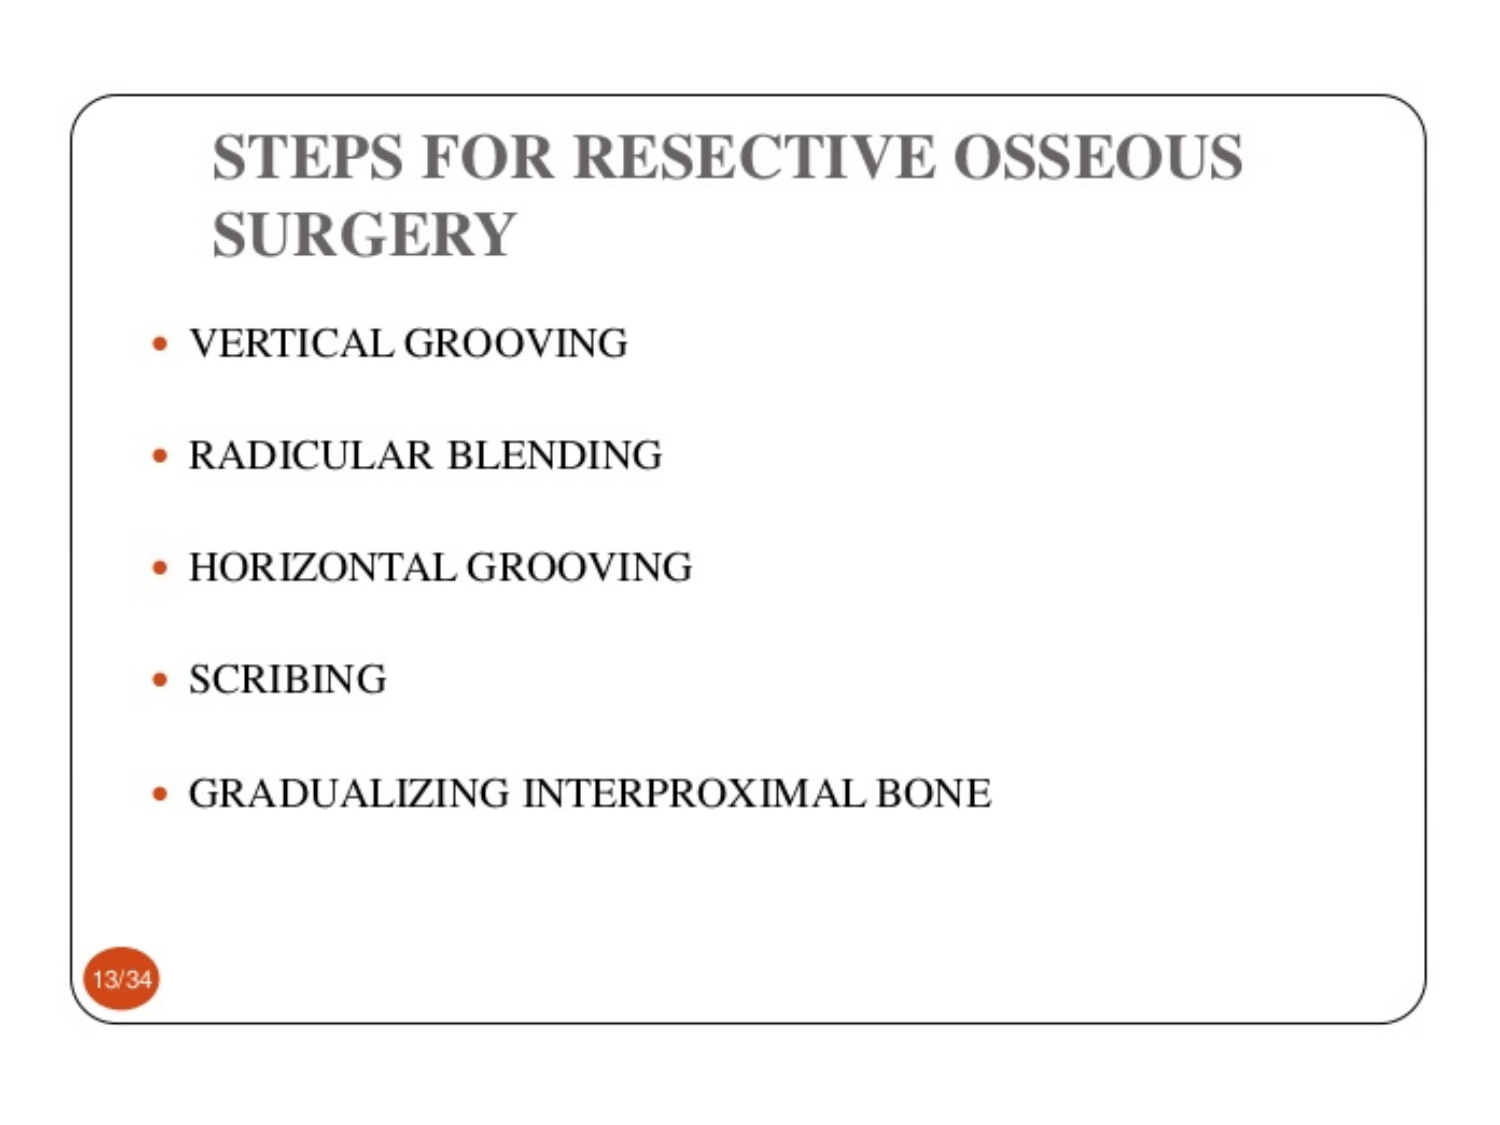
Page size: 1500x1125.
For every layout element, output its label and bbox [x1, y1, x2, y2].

picture [62, 85, 1436, 1038]
